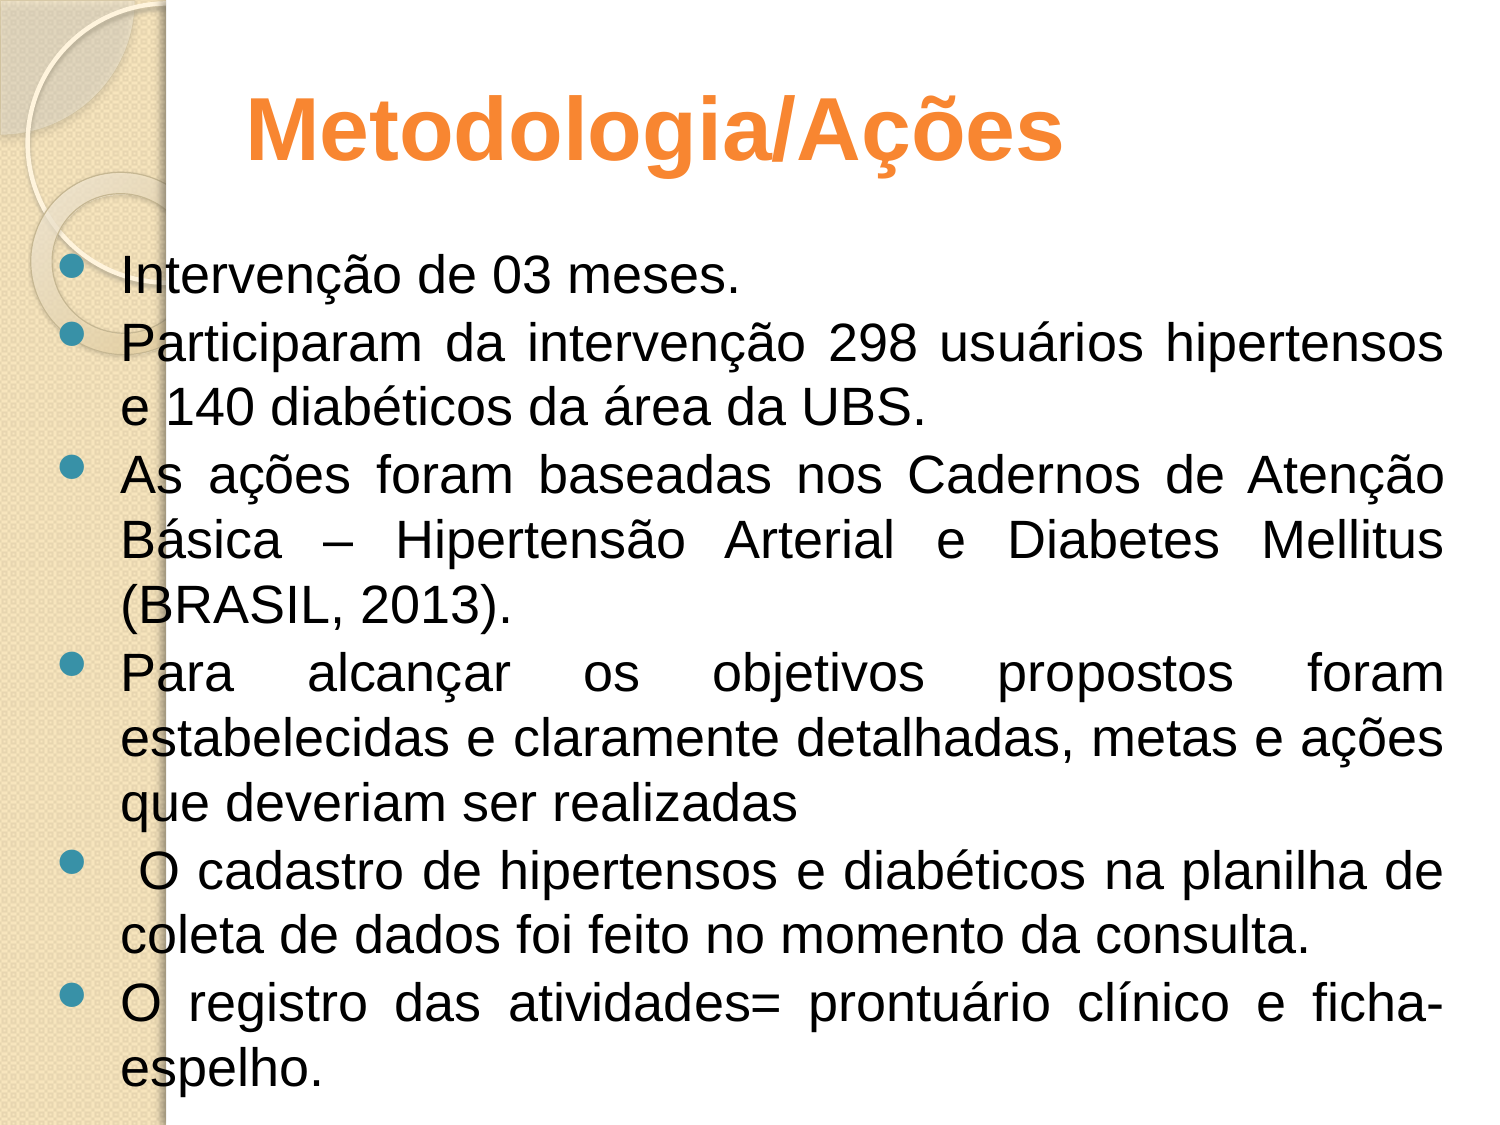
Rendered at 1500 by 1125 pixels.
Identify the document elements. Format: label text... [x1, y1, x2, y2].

list Intervenção de 03 meses. Participaram da intervenção 298 usuários hipertensos e 140 diabéticos da área da UBS. As ações foram baseadas nos Cadernos de Atenção Básica – Hipertensão Arterial e Diabetes Mellitus (BRASIL, 2013). Para alcançar os objetivos propostos foram estabelecidas e claramente detalhadas, metas e ações que deveriam ser realizadas O cadastro de hipertensos e diabéticos na planilha de coleta de dados foi feito no momento da consulta. O registro das atividades= prontuário clínico e ficha-espelho. [41, 231, 1461, 1125]
title Metodologia/Ações [230, 30, 1461, 219]
